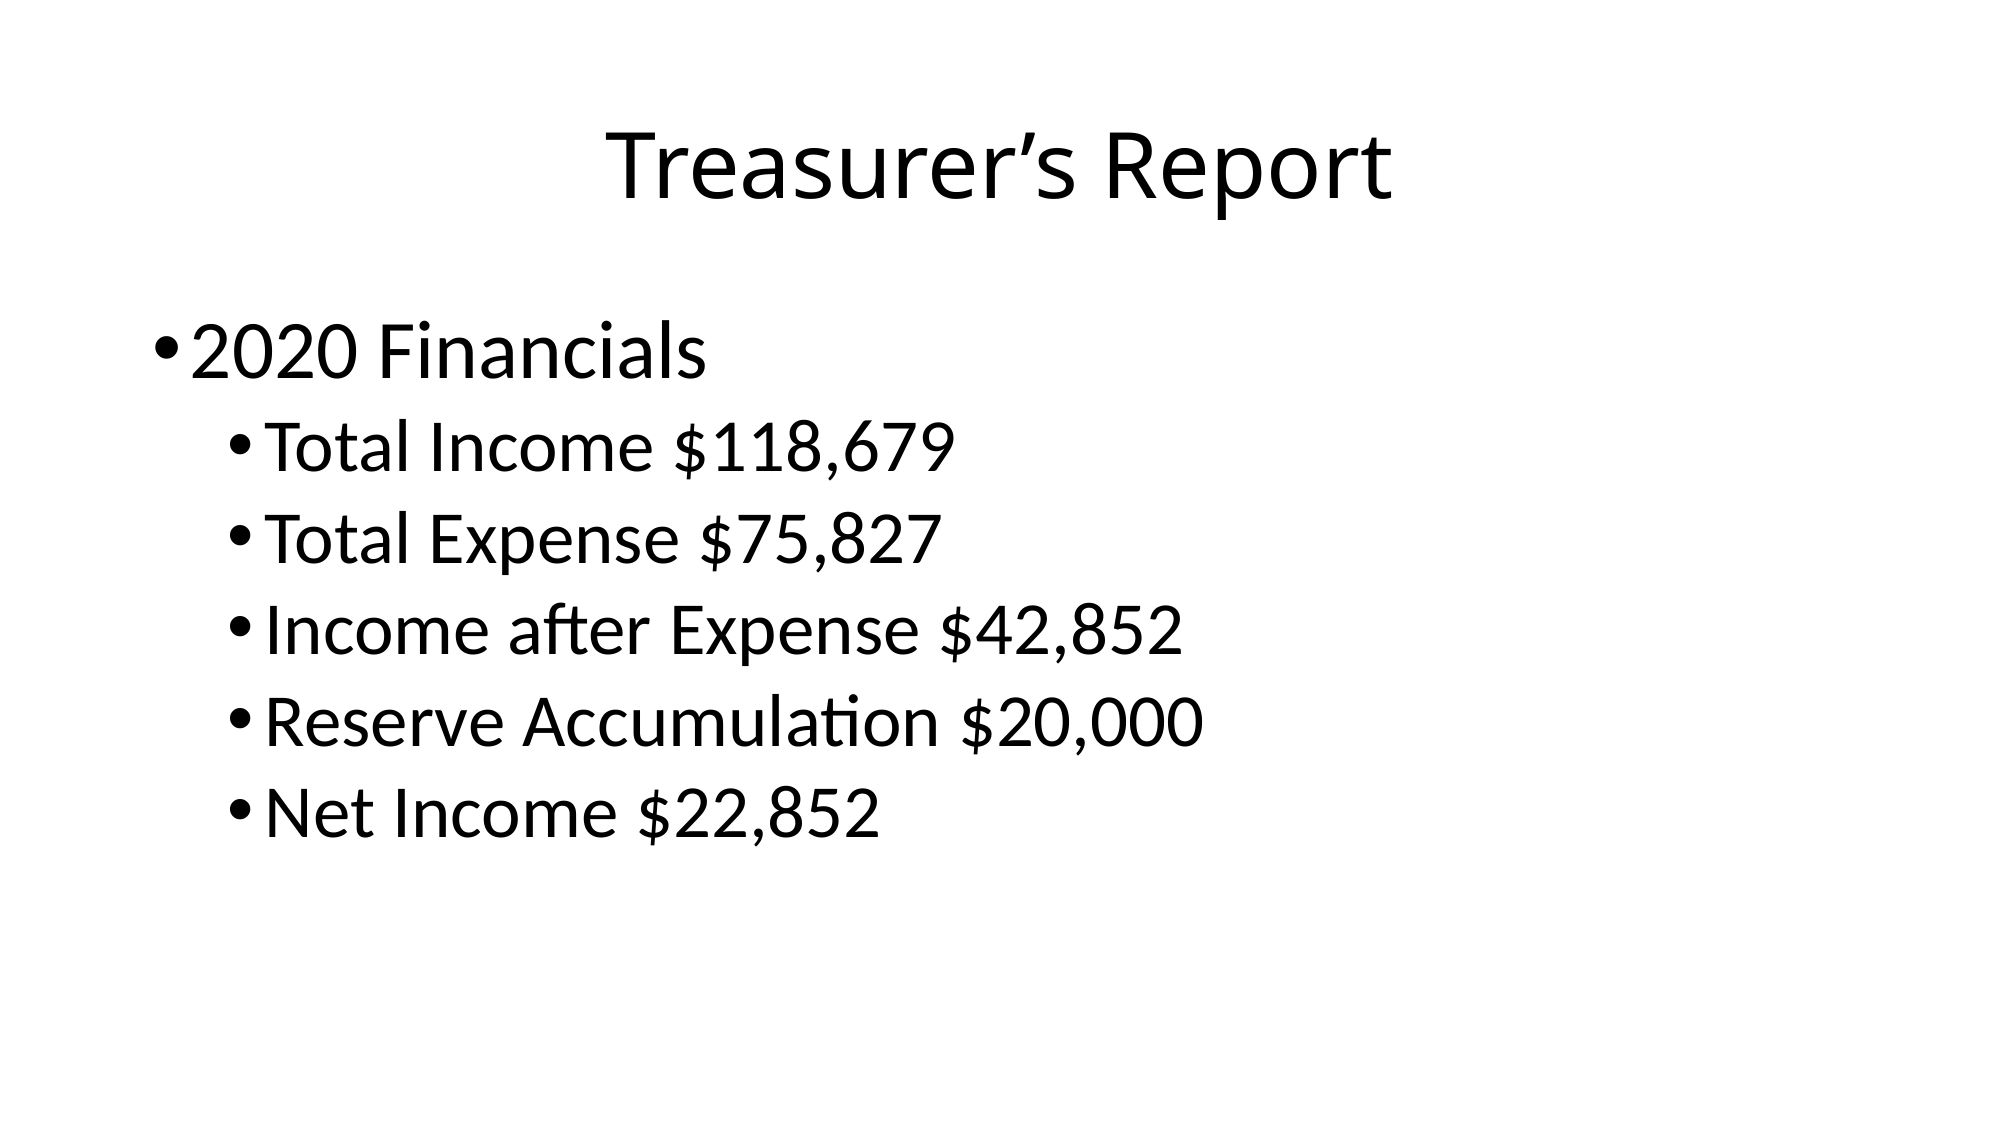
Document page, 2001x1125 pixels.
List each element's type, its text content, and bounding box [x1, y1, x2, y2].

list 2020 Financials Total Income $118,679 Total Expense $75,827 Income after Expense $42,852 Reserve Accumulation $20,000 Net Income $22,852 [137, 299, 1863, 1014]
title Treasurer’s Report [137, 59, 1863, 278]
